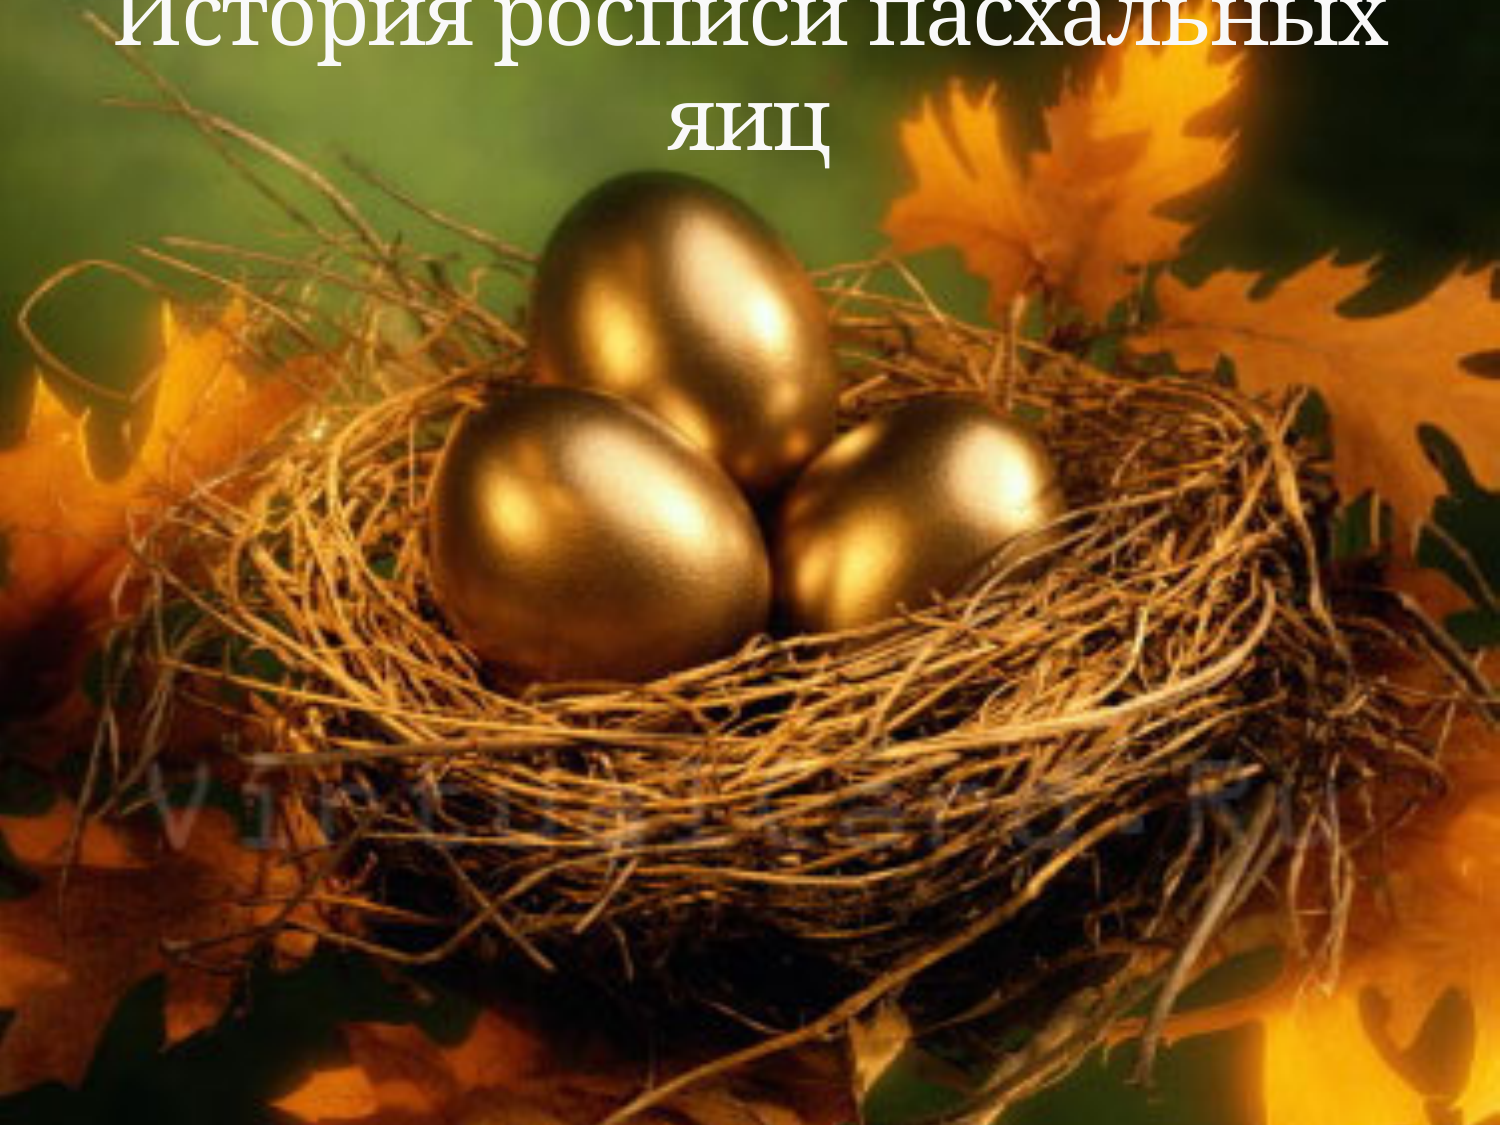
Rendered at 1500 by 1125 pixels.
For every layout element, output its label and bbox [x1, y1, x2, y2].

list [1, 0, 1498, 1125]
